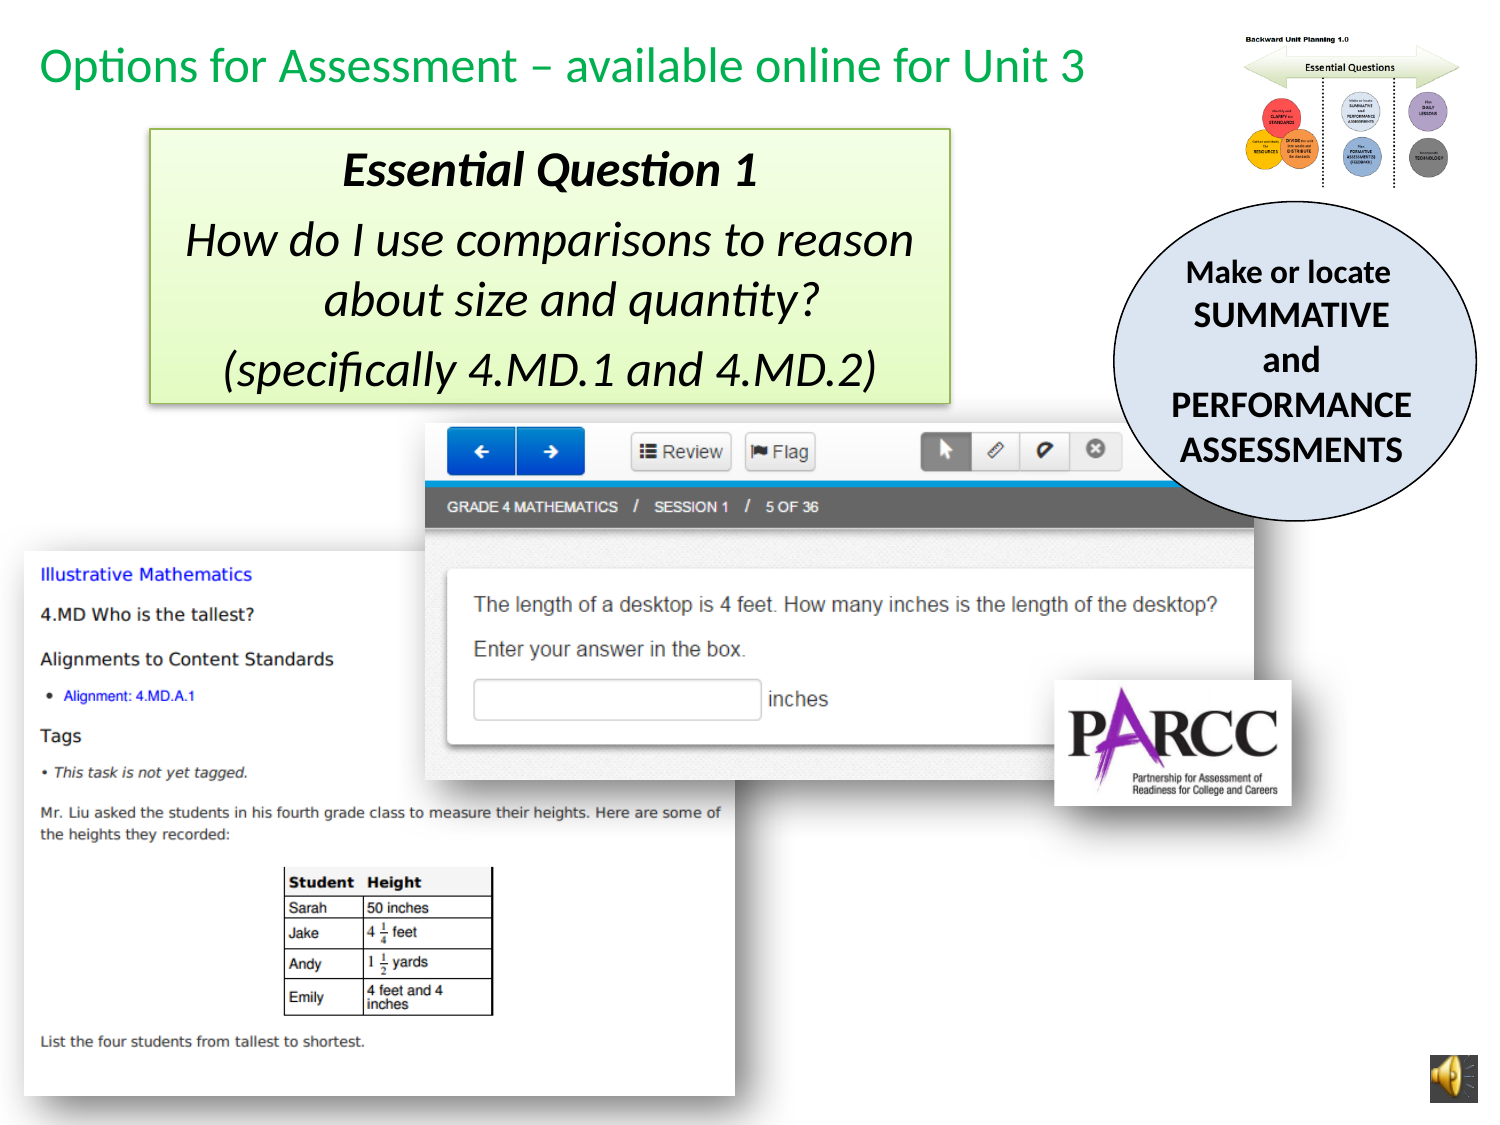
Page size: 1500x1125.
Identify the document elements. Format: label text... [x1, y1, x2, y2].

text_box Options for Assessment – available online for Unit 3 [24, 24, 1225, 100]
text_box Essential Question 1 How do I use comparisons to reason about size and quantity? (specifically 4.MD.1 and 4.MD.2) [149, 128, 951, 404]
picture [424, 423, 1113, 480]
picture [1237, 24, 1476, 201]
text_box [1113, 201, 1477, 540]
picture [24, 488, 1292, 1096]
picture [1428, 1053, 1480, 1105]
